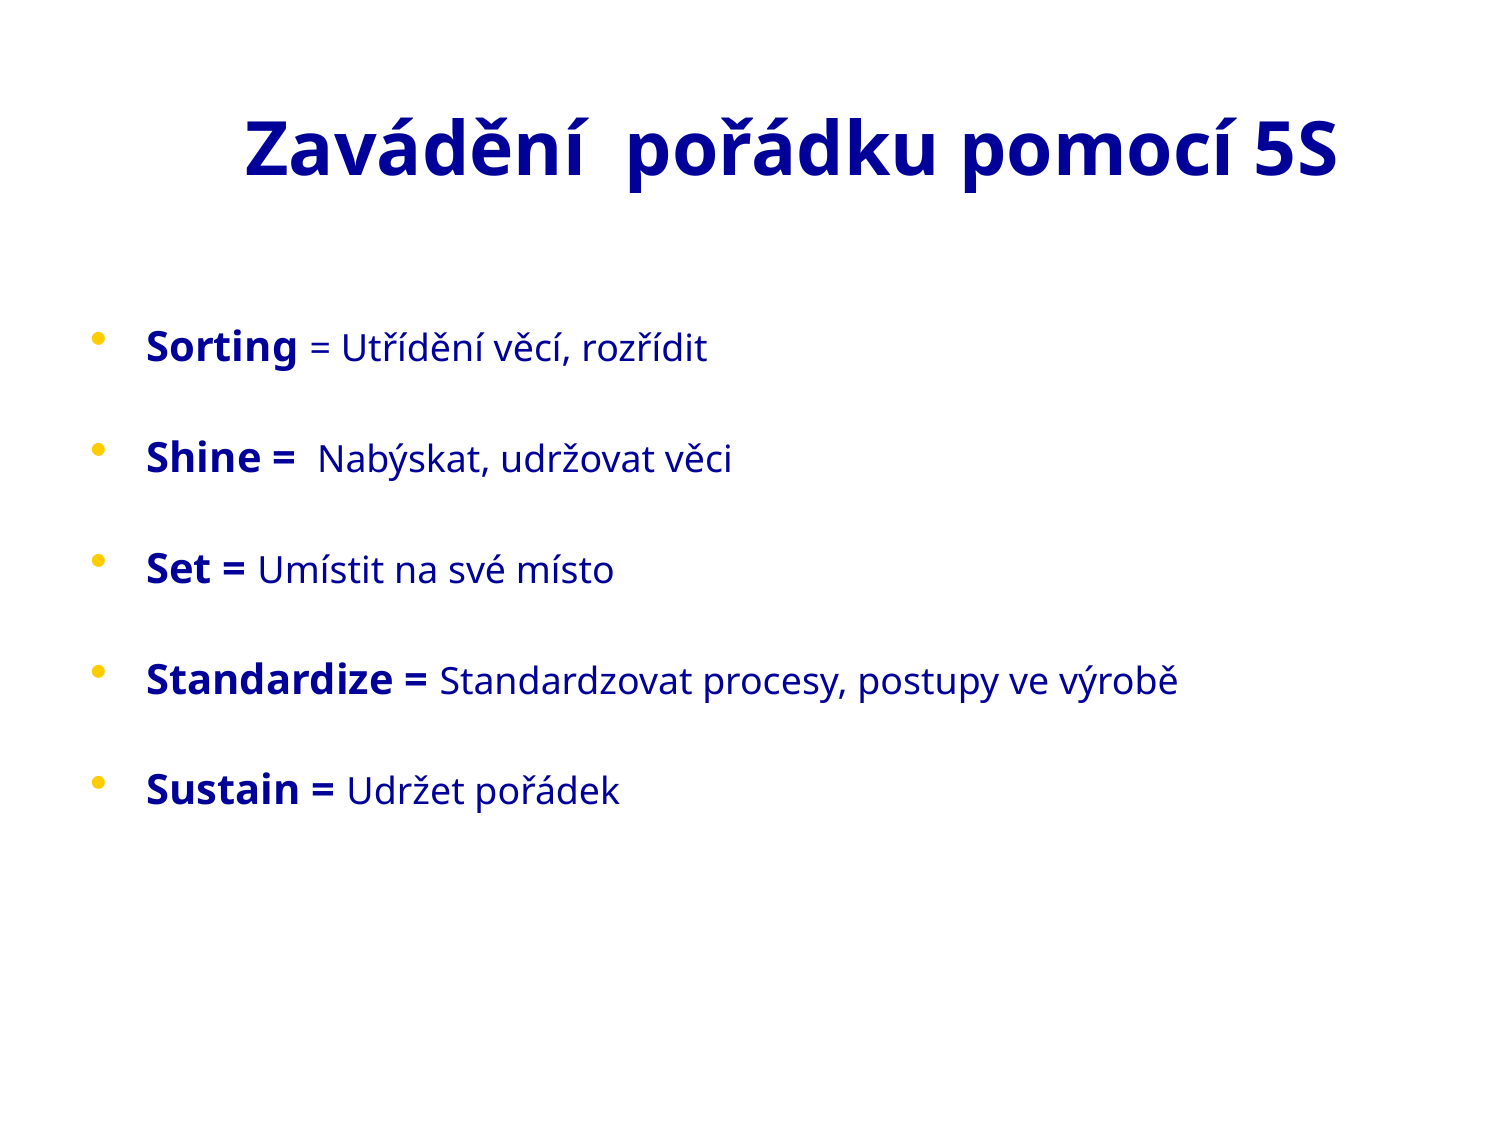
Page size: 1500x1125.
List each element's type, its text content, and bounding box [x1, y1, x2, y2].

list Sorting = Utřídění věcí, rozřídit Shine = Nabýskat, udržovat věci Set = Umístit na své místo Standardize = Standardzovat procesy, postupy ve výrobě Sustain = Udržet pořádek [74, 312, 1426, 988]
title Zavádění pořádku pomocí 5S [159, 47, 1426, 244]
